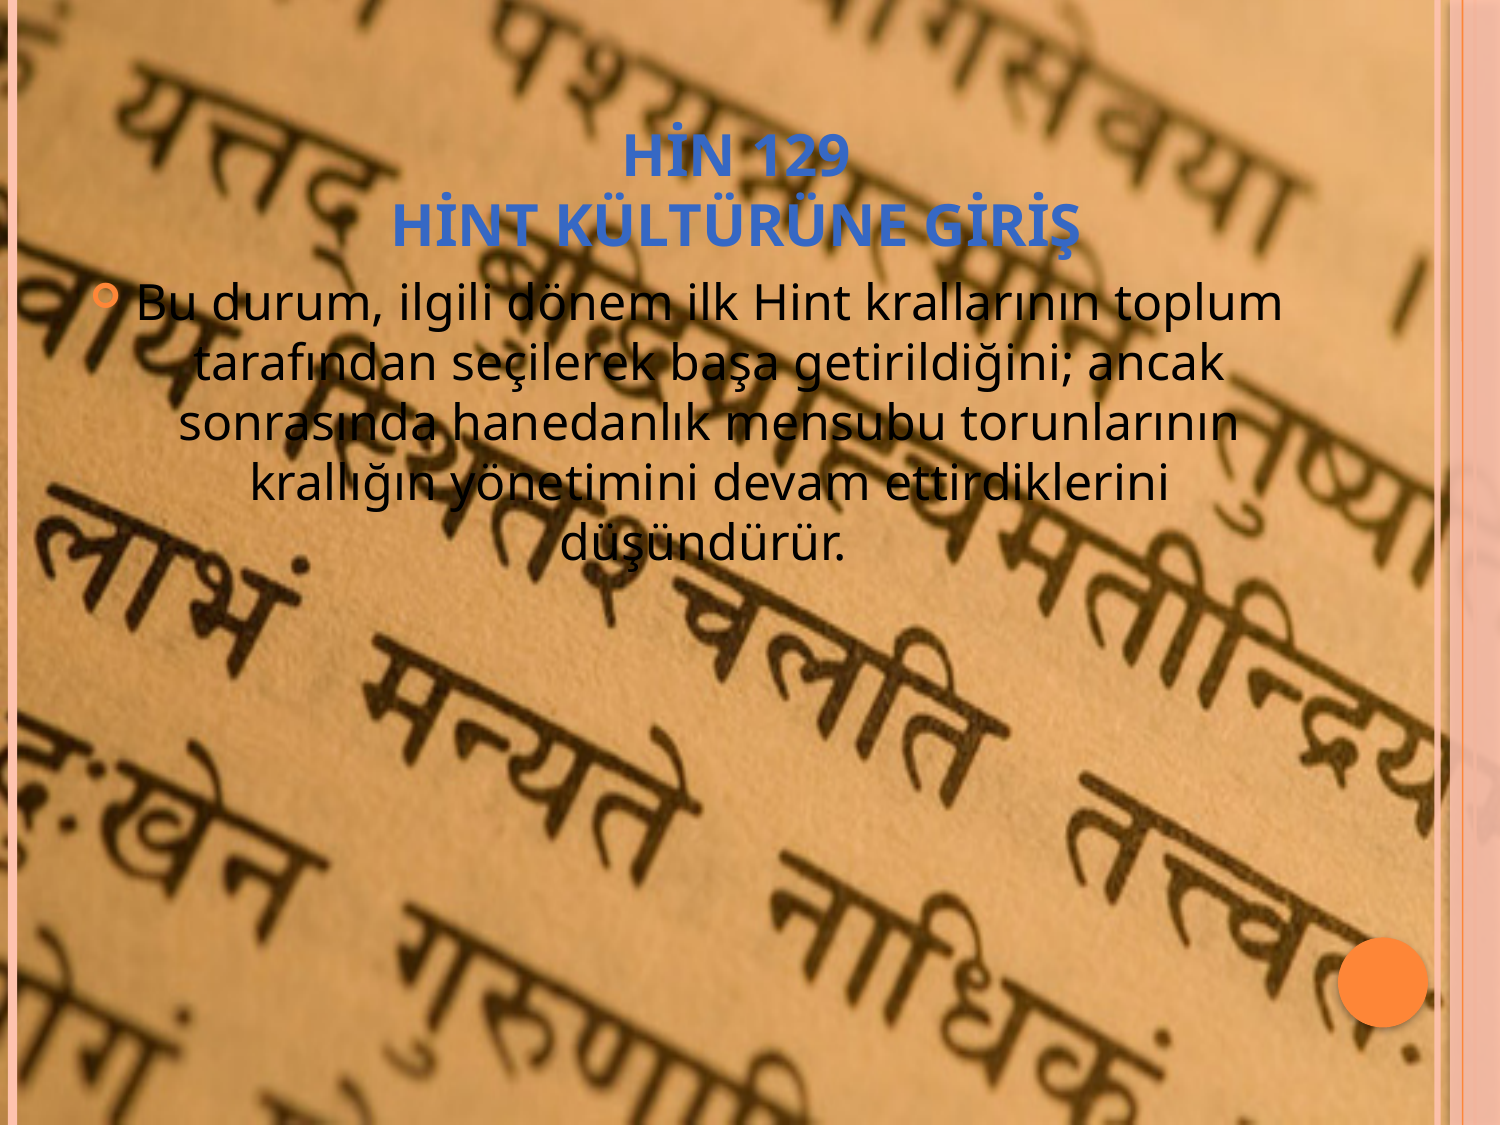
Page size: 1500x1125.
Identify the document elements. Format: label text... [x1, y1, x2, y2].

text_box [100, 90, 1326, 278]
picture [18, 0, 1434, 1125]
list Bu durum, ilgili dönem ilk Hint krallarının toplum tarafından seçilerek başa getirildiğini; ancak sonrasında hanedanlık mensubu torunlarının krallığın yönetimini devam ettirdiklerini düşündürür. [75, 262, 1300, 1062]
picture [0, 0, 7, 1125]
picture [1441, 0, 1449, 1125]
title HİN 129 HİNT KÜLTÜRÜNE GİRİŞ [123, 78, 1349, 266]
